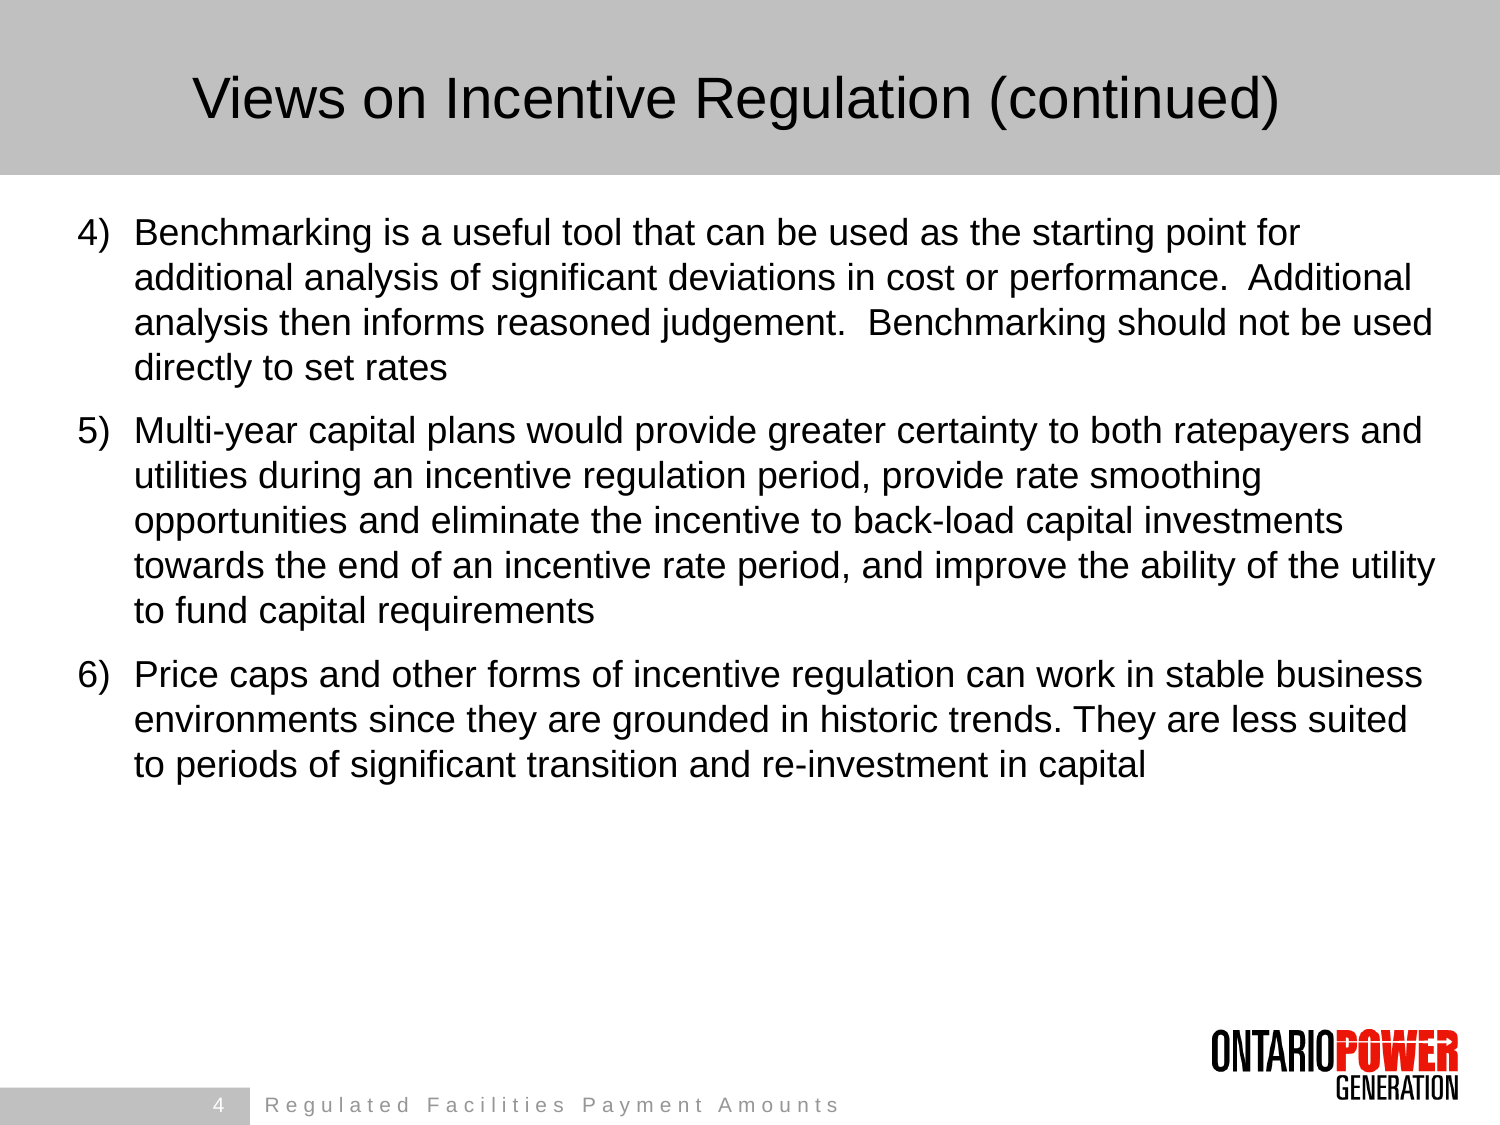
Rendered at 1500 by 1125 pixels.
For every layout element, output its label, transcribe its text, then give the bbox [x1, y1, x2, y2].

title Views on Incentive Regulation (continued) [87, 37, 1388, 163]
list Benchmarking is a useful tool that can be used as the starting point for additional analysis of significant deviations in cost or performance. Additional analysis then informs reasoned judgement. Benchmarking should not be used directly to set rates Multi-year capital plans would provide greater certainty to both ratepayers and utilities during an incentive regulation period, provide rate smoothing opportunities and eliminate the incentive to back-load capital investments towards the end of an incentive rate period, and improve the ability of the utility to fund capital requirements Price caps and other forms of incentive regulation can work in stable business environments since they are grounded in historic trends. They are less suited to periods of significant transition and re-investment in capital [43, 199, 1457, 1013]
picture [1212, 1029, 1458, 1100]
